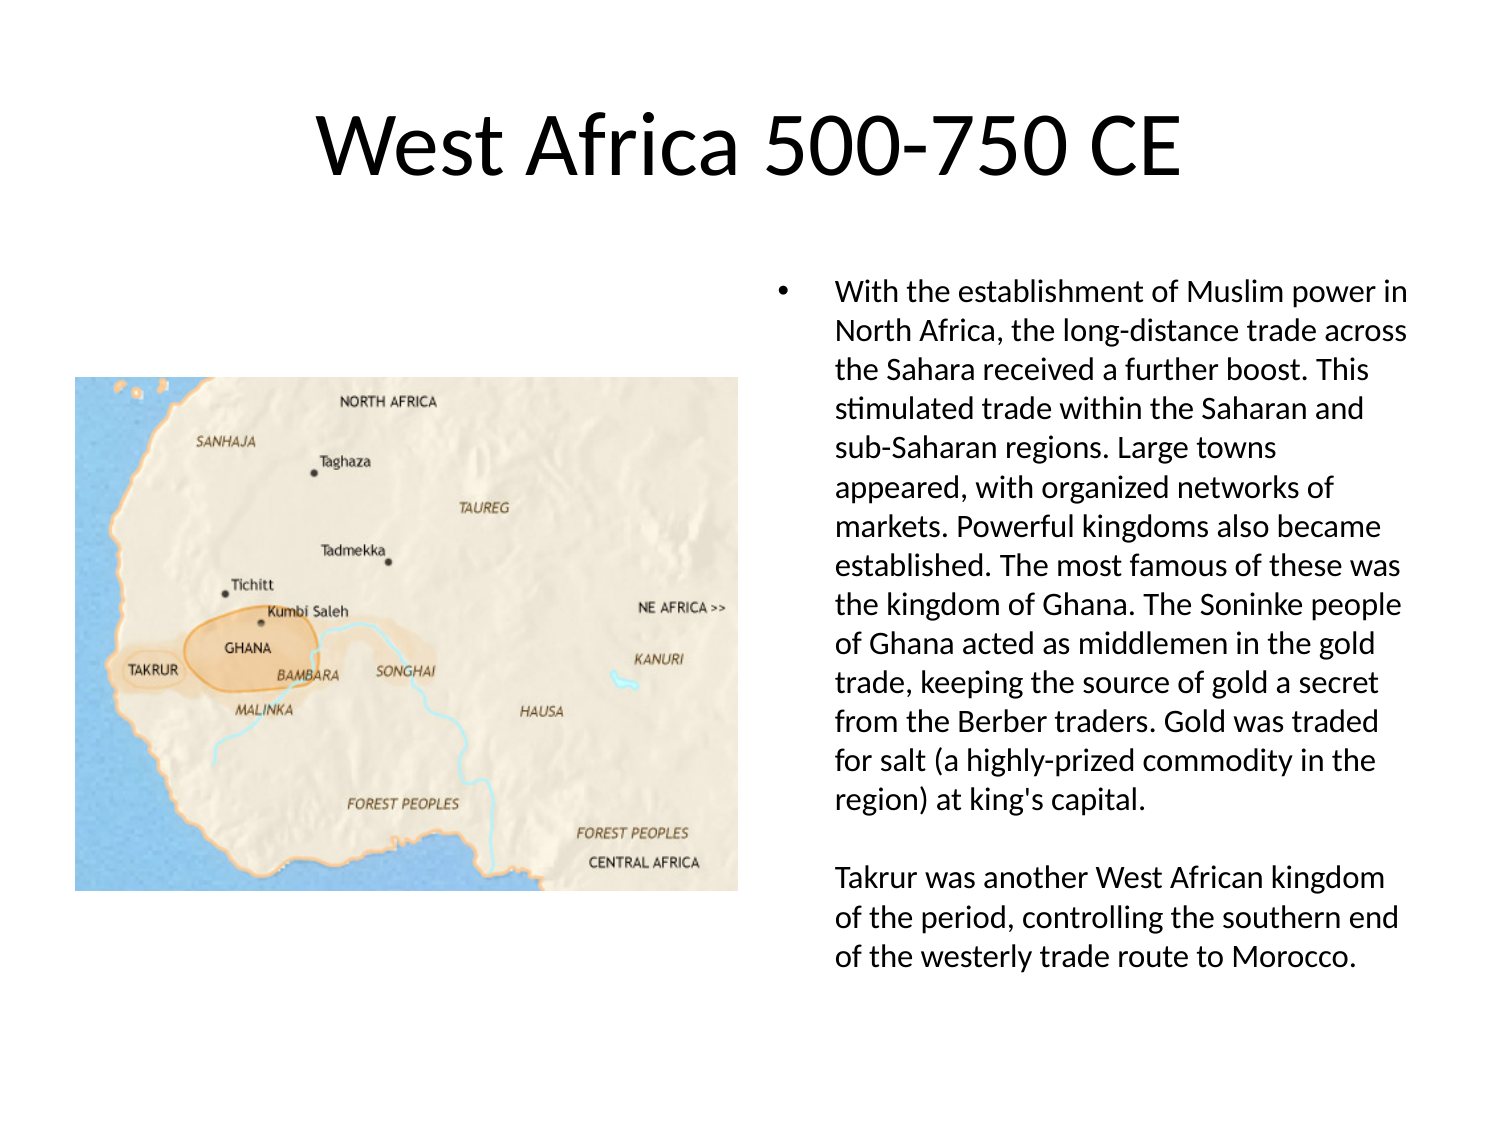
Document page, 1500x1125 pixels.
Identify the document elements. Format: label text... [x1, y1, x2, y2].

title West Africa 500-750 CE [75, 45, 1425, 233]
list With the establishment of Muslim power in North Africa, the long-distance trade across the Sahara received a further boost. This stimulated trade within the Saharan and sub-Saharan regions. Large towns appeared, with organized networks of markets. Powerful kingdoms also became established. The most famous of these was the kingdom of Ghana. The Soninke people of Ghana acted as middlemen in the gold trade, keeping the source of gold a secret from the Berber traders. Gold was traded for salt (a highly-prized commodity in the region) at king's capital. Takrur was another West African kingdom of the period, controlling the southern end of the westerly trade route to Morocco. [762, 262, 1425, 1005]
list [74, 377, 738, 891]
